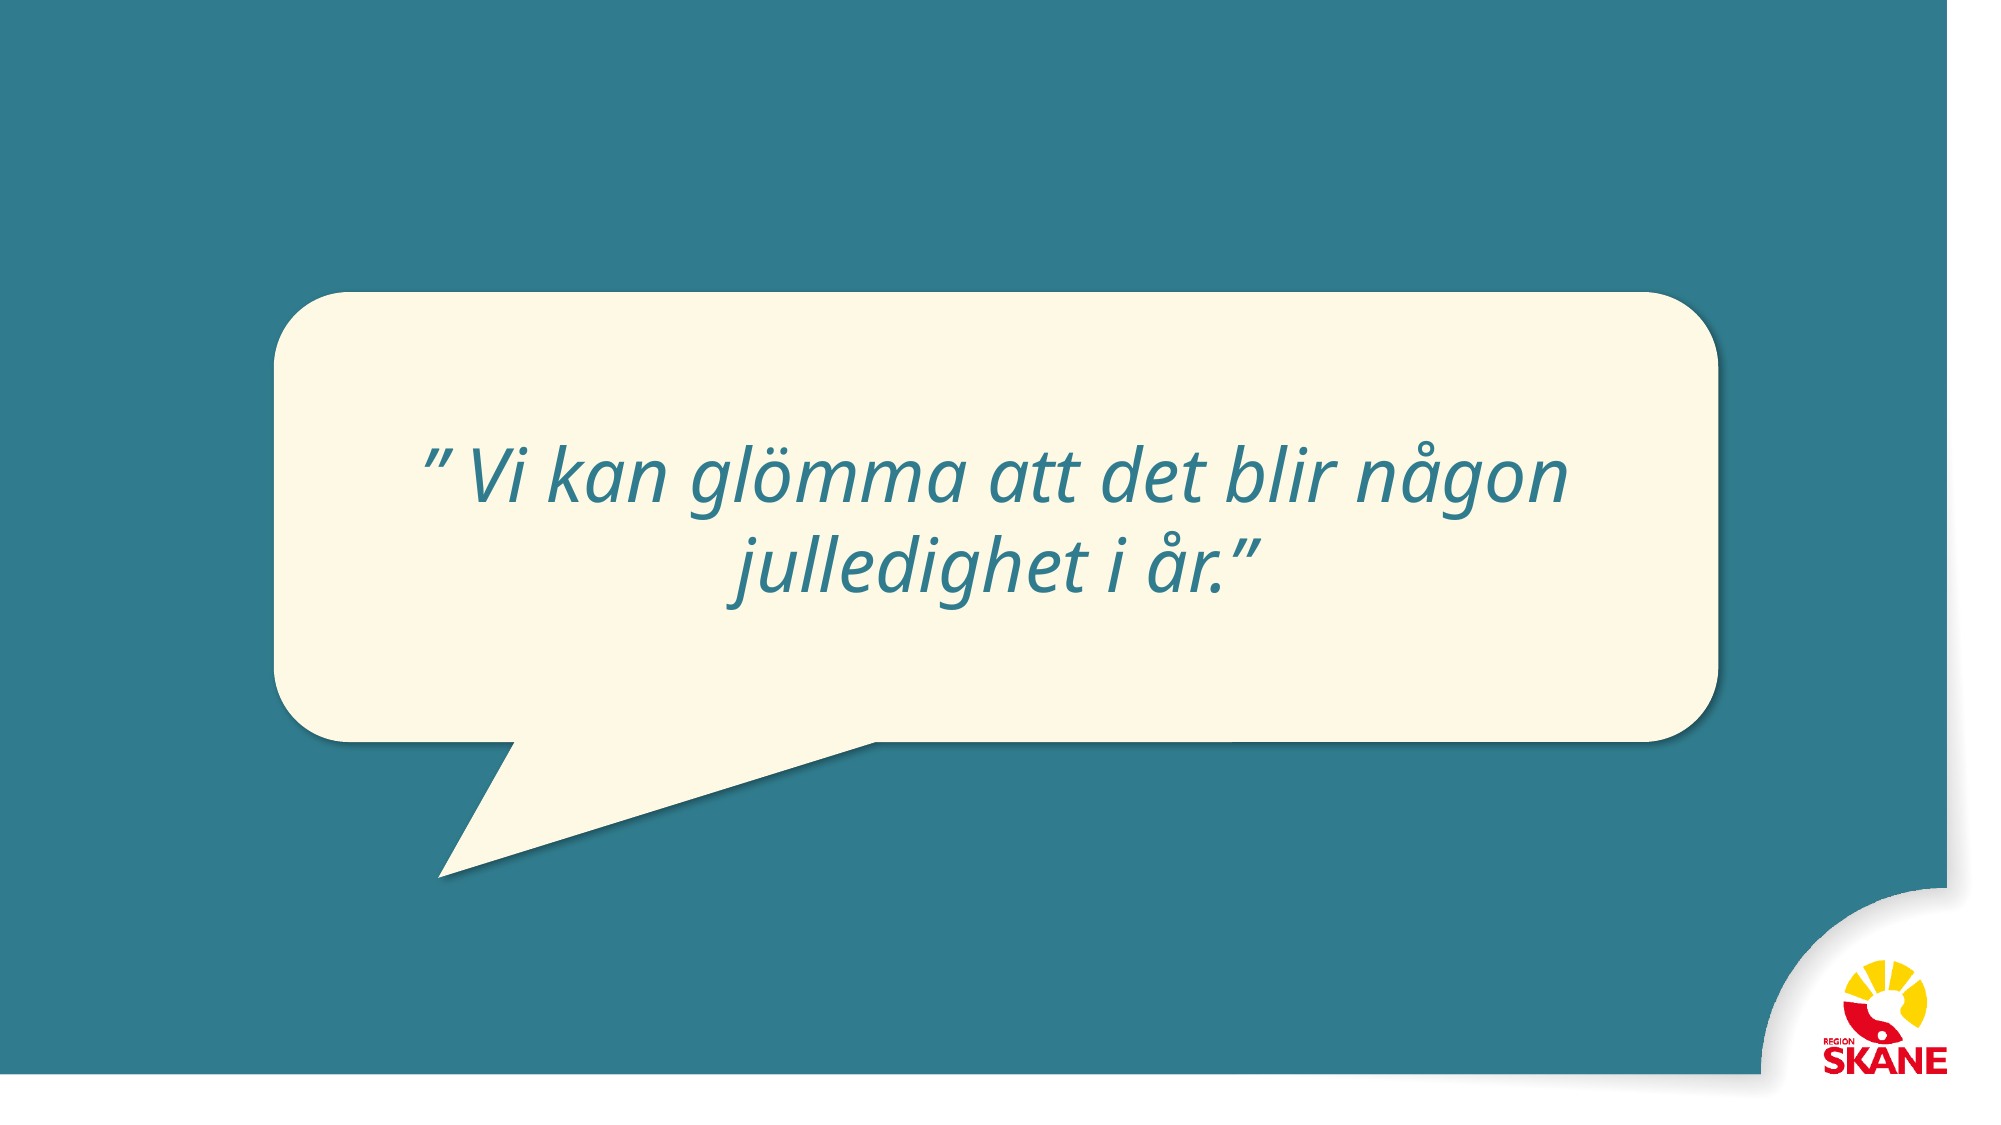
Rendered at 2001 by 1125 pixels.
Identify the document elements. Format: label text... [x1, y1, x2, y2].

picture [0, 0, 2001, 1125]
text_box ” Vi kan glömma att det blir någon julledighet i år.” [272, 290, 1720, 880]
